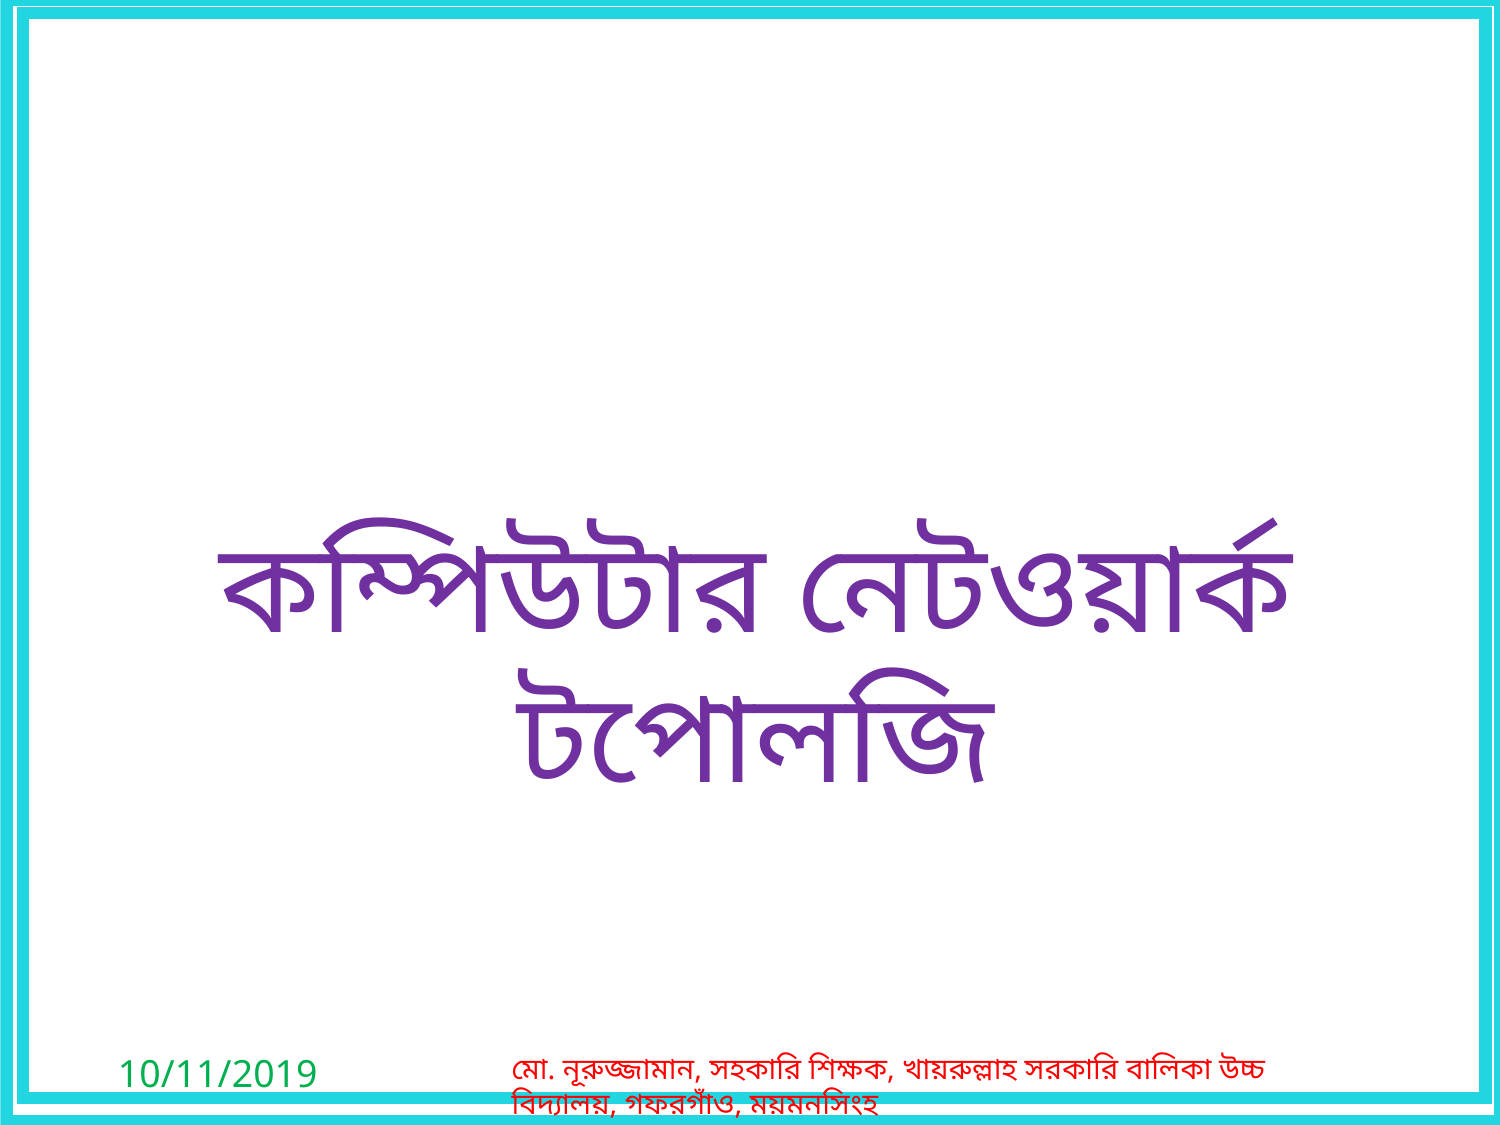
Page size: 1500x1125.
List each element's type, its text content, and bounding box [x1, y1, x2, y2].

text_box কম্পিউটার নেটওয়ার্ক টপোলজি [49, 499, 1463, 815]
footer মো. নূরুজ্জামান, সহকারি শিক্ষক, খায়রুল্লাহ সরকারি বালিকা উচ্চ বিদ্যালয়, গফরগাঁও, ময়মনসিংহ [496, 1042, 1392, 1103]
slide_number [103, 1042, 441, 1103]
